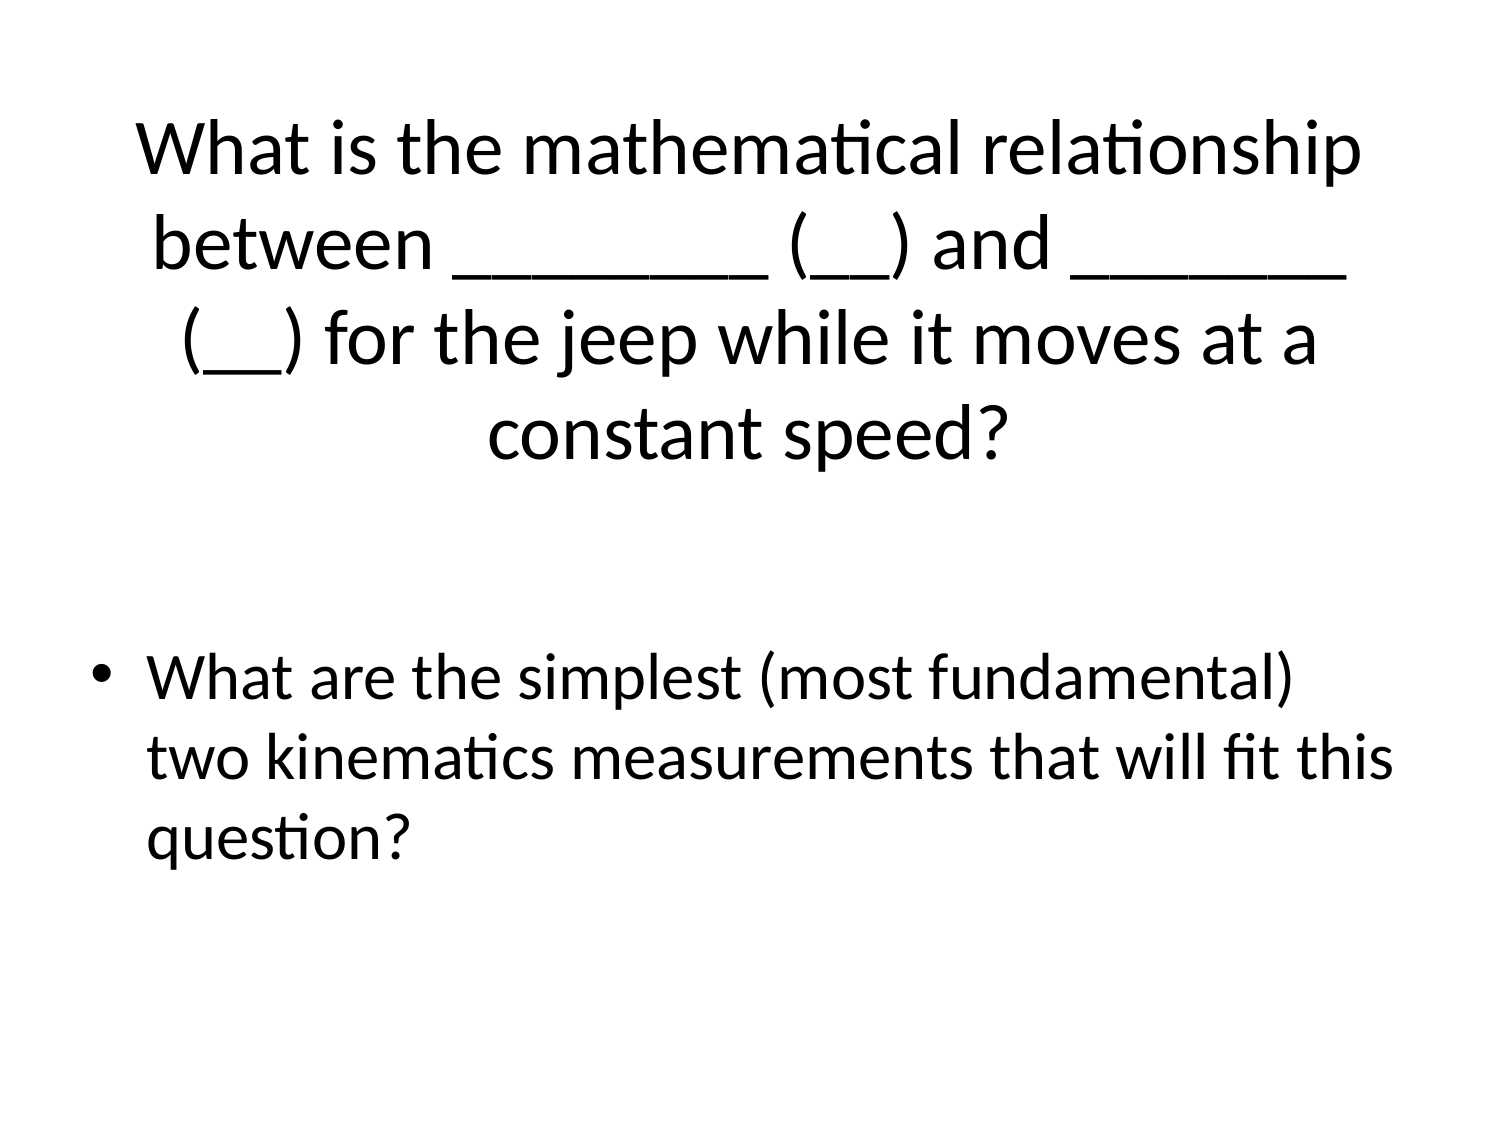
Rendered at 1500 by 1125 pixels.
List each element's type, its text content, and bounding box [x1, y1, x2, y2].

title What is the mathematical relationship between ________ (__) and _______ (__) for the jeep while it moves at a constant speed? [75, 45, 1425, 525]
list What are the simplest (most fundamental) two kinematics measurements that will fit this question? [75, 624, 1425, 1005]
